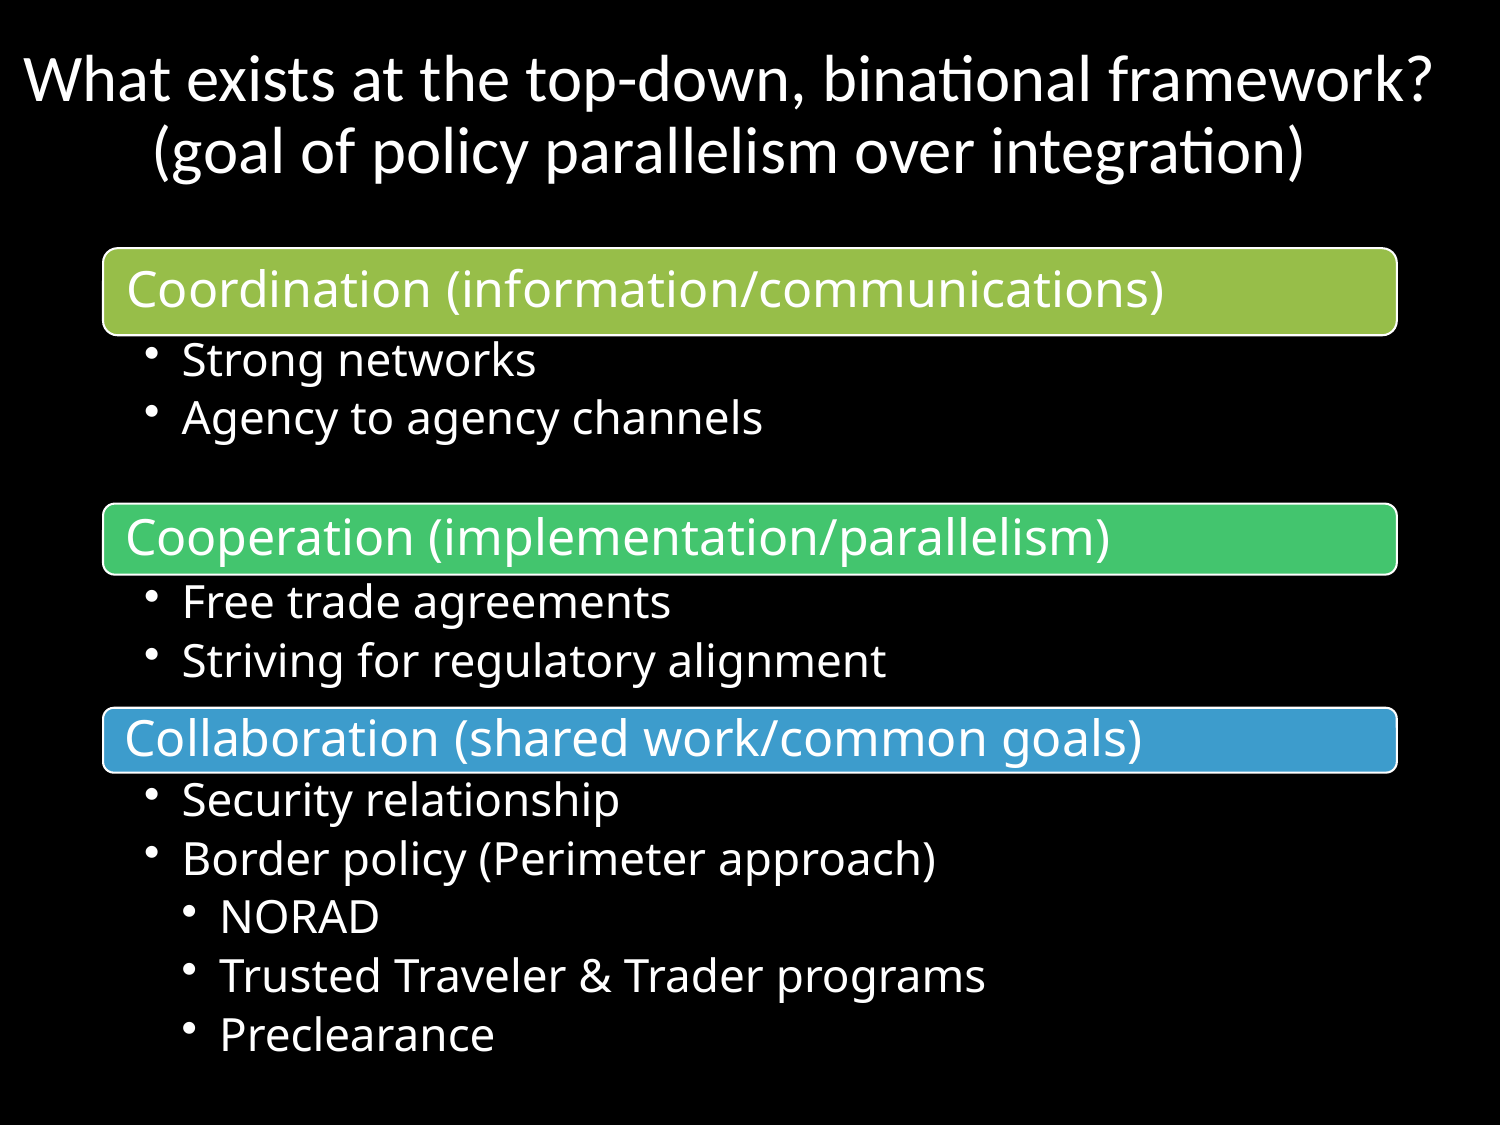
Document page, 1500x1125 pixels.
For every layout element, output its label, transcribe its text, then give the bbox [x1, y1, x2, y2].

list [103, 244, 1397, 1082]
title What exists at the top-down, binational framework? (goal of policy parallelism over integration) [0, 43, 1475, 260]
